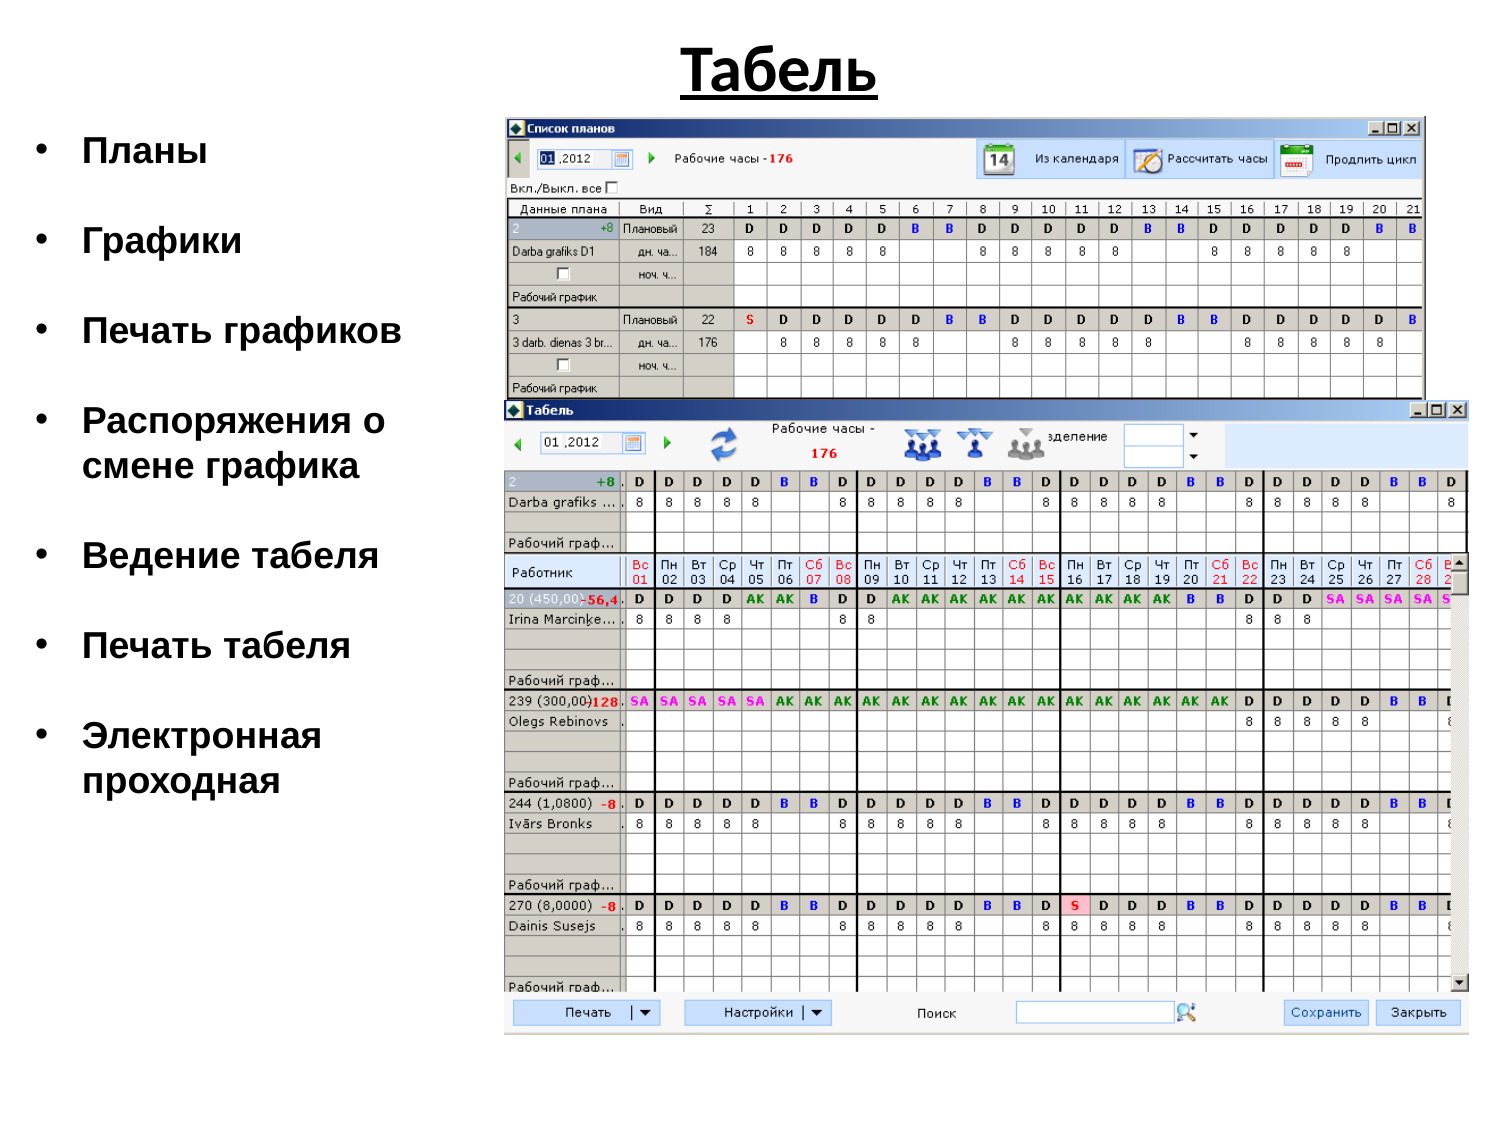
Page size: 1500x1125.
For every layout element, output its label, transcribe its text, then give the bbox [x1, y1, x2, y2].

text_box Табель [665, 17, 894, 112]
picture [504, 116, 1470, 1036]
text_box Планы Графики Печать графиков Распоряжения о смене графика Ведение табеля Печать табеля Электронная проходная [20, 118, 434, 1034]
